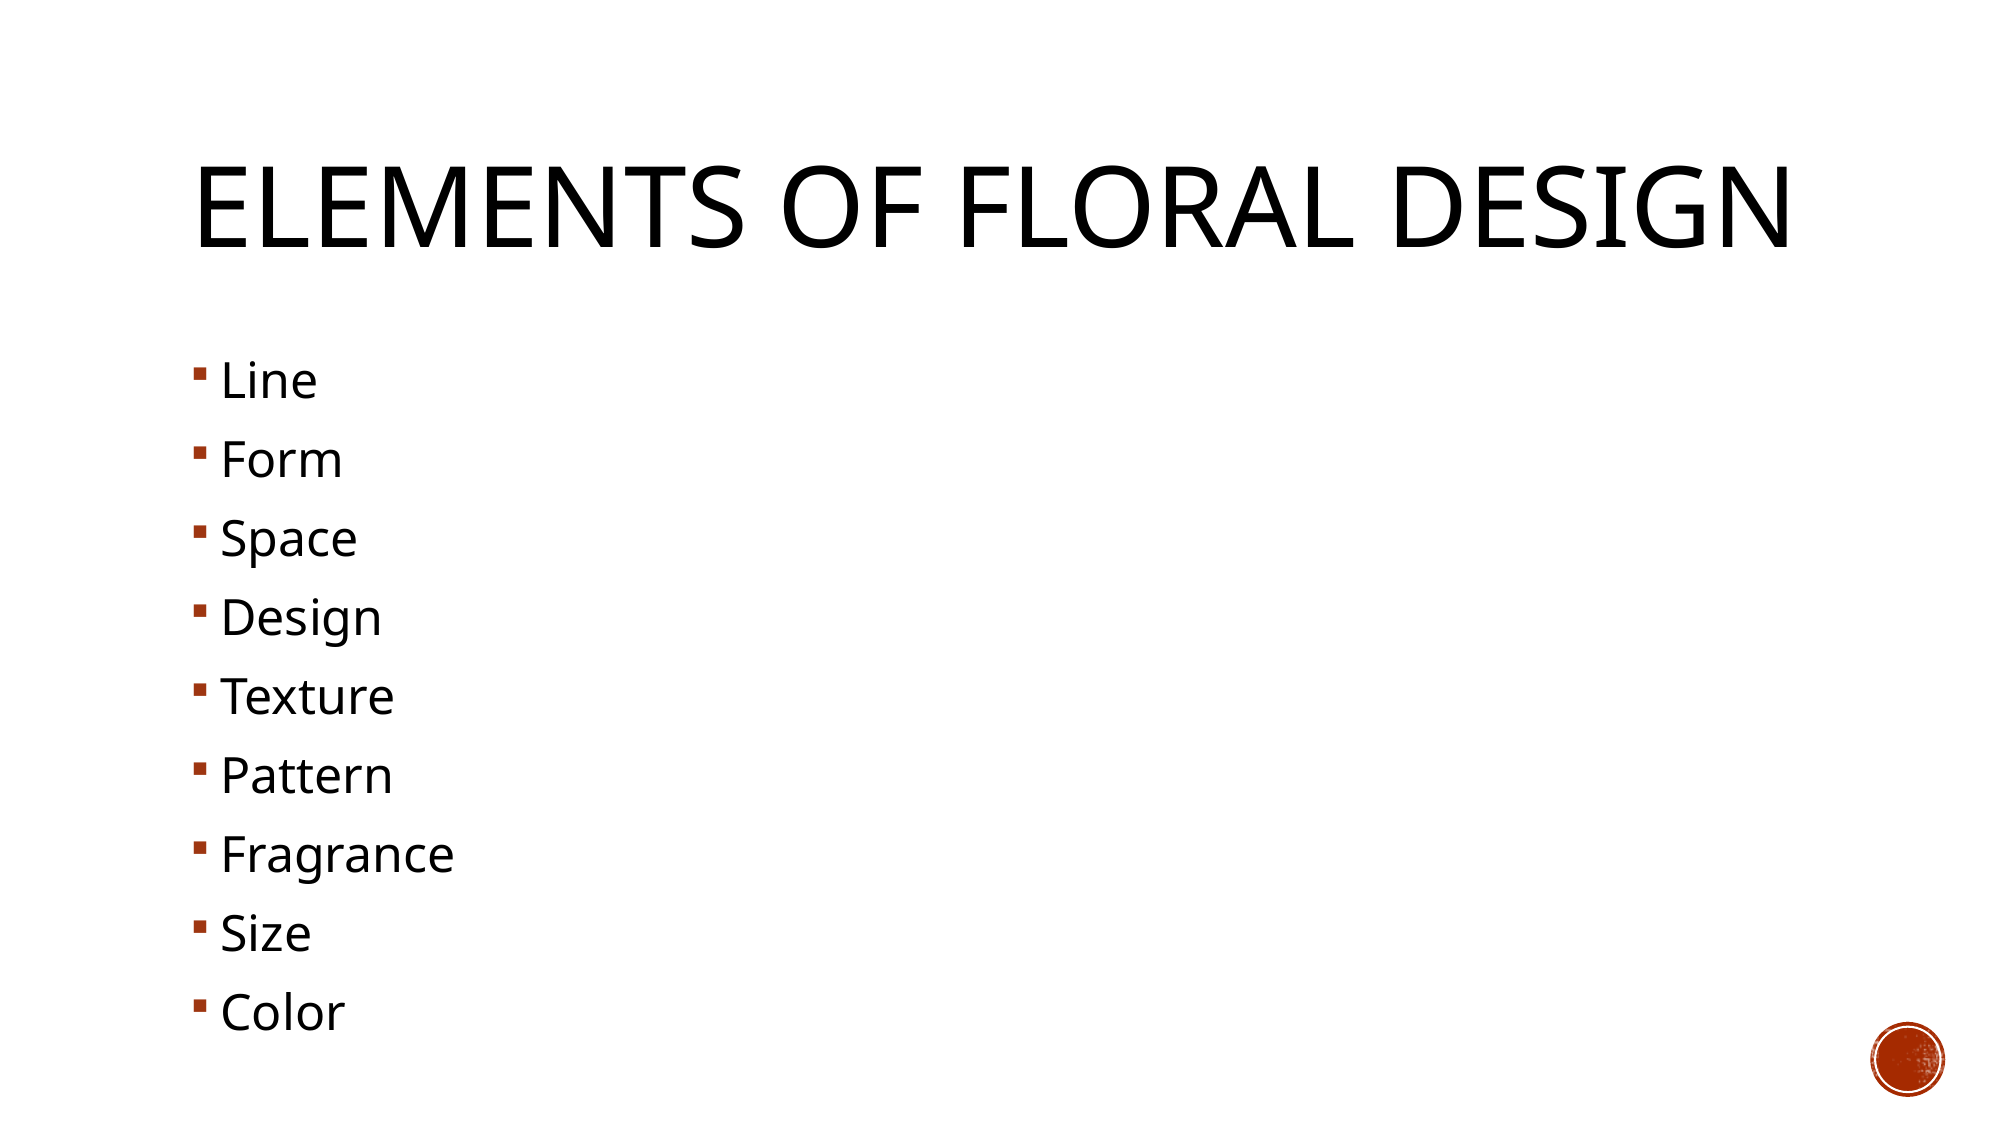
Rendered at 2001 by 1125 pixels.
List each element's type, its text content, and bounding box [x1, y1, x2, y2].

title Elements of Floral Design [175, 79, 1826, 344]
list Line Form Space Design Texture Pattern Fragrance Size Color [175, 348, 1826, 1013]
